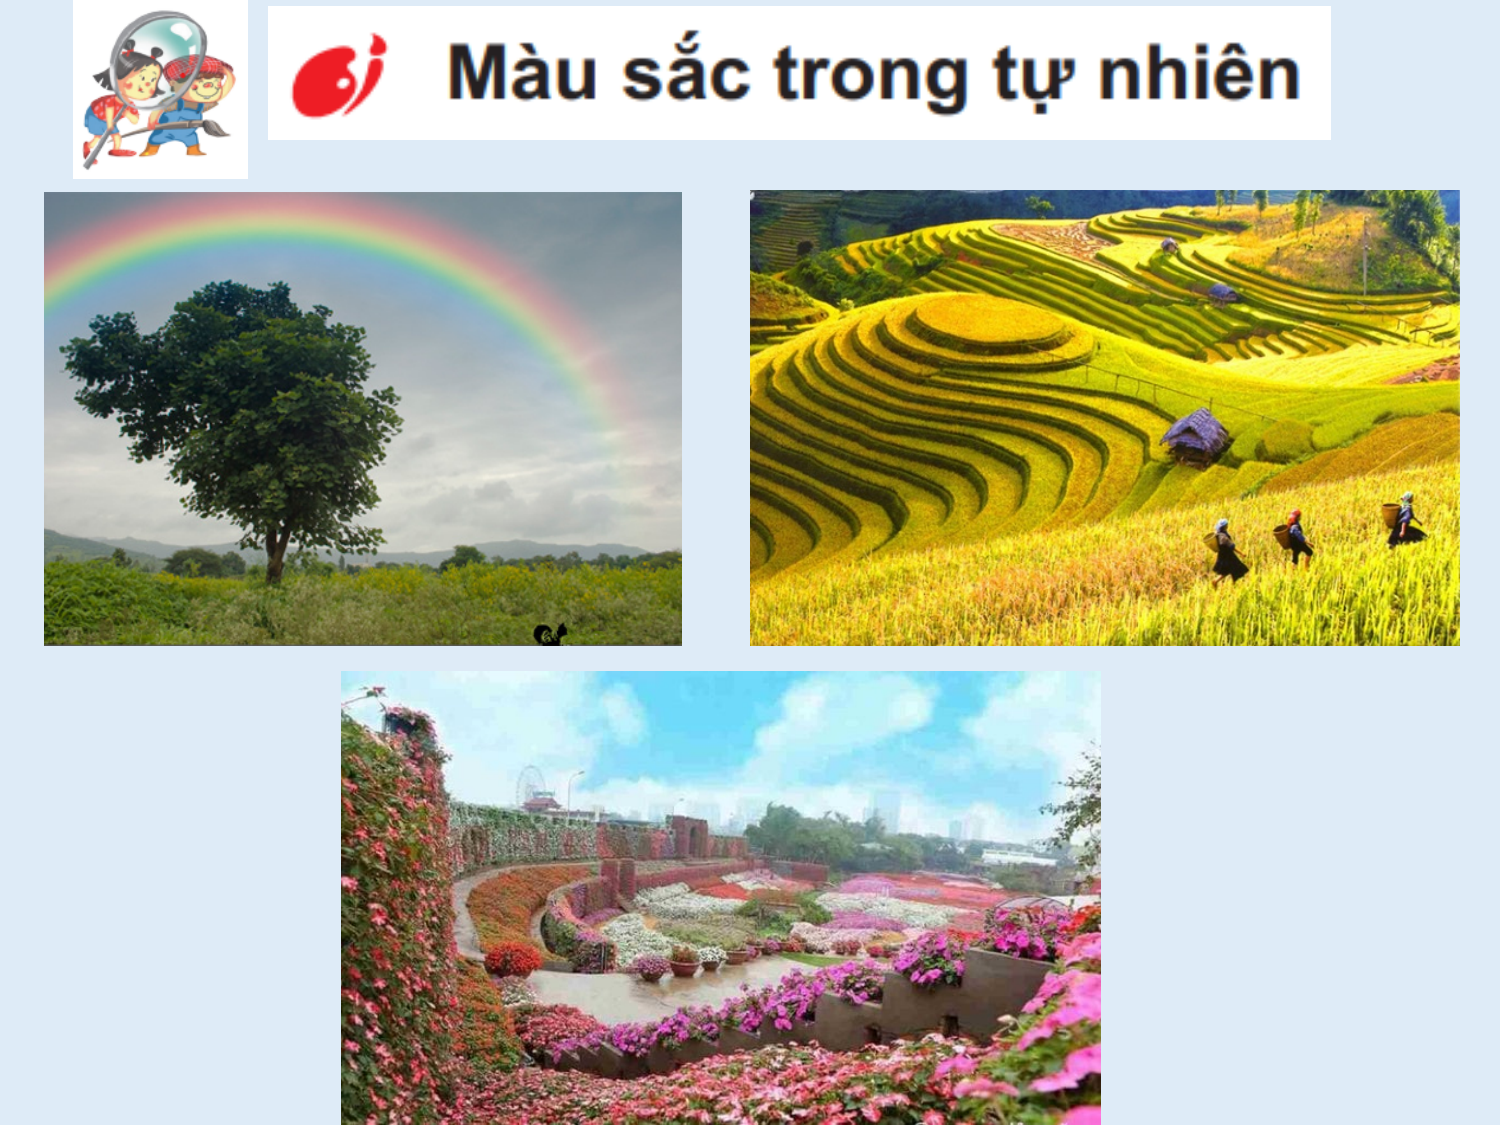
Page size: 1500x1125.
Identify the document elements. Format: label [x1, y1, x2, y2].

picture [73, 0, 248, 179]
picture [341, 671, 1101, 1125]
picture [44, 192, 682, 646]
picture [268, 6, 1331, 140]
picture [750, 190, 1460, 646]
